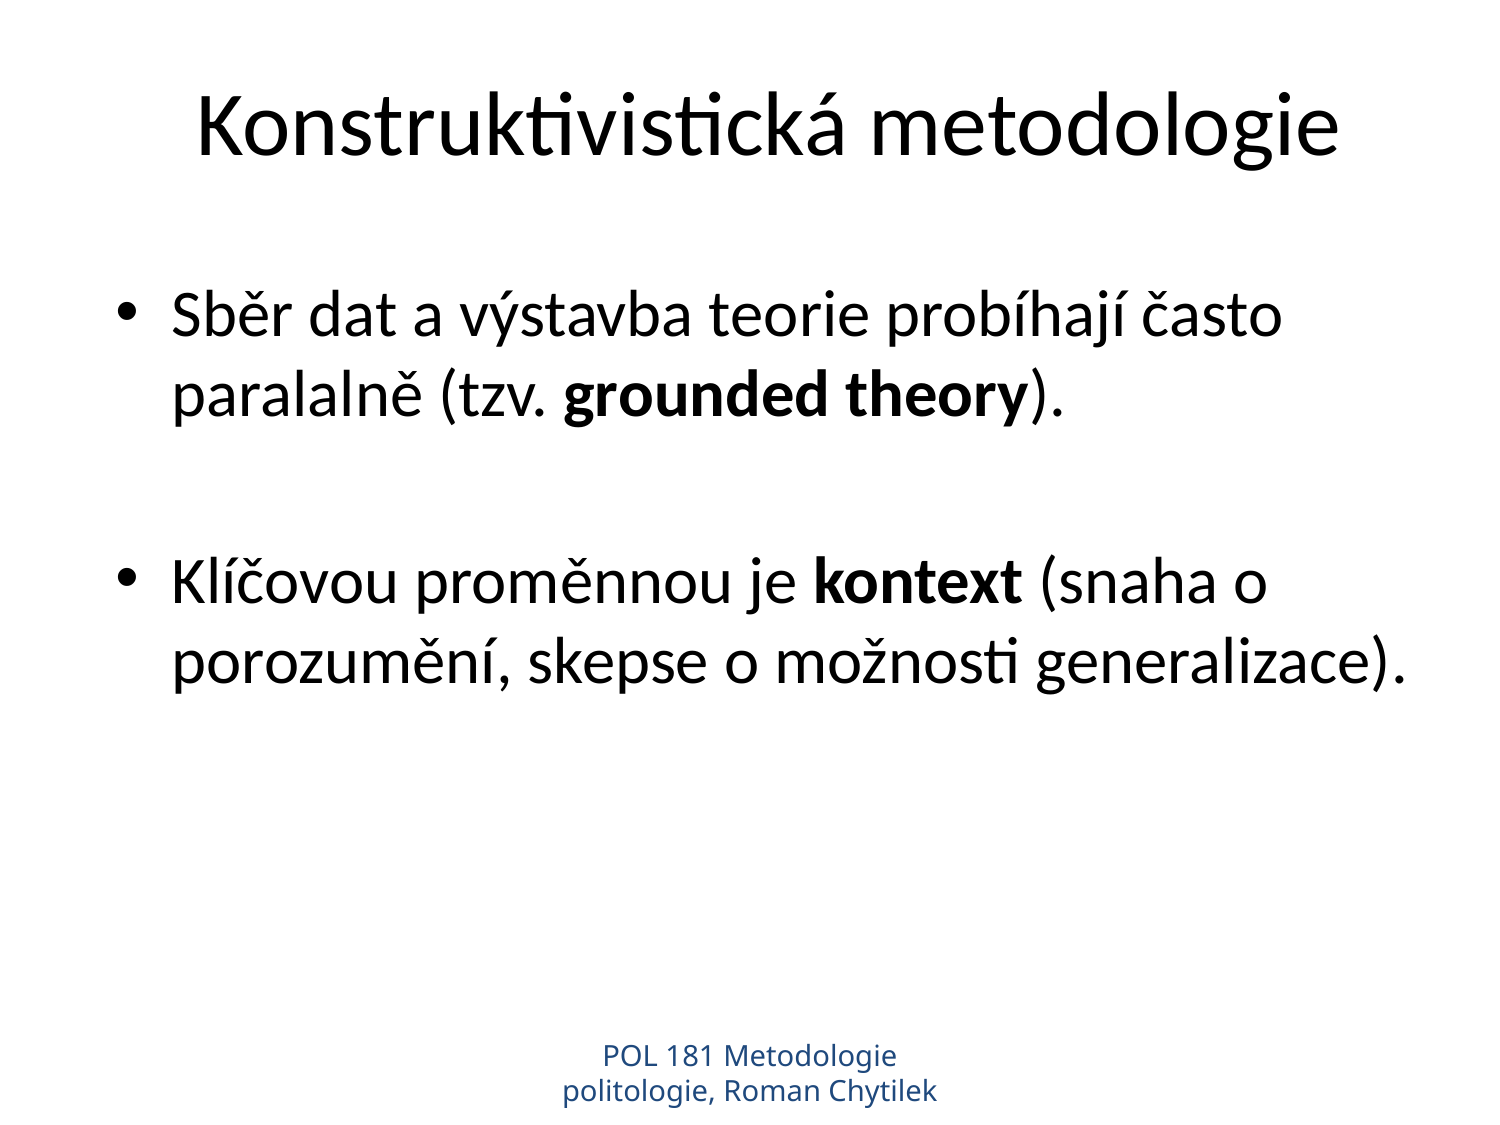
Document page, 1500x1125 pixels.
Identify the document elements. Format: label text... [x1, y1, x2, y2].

list Sběr dat a výstavba teorie probíhají často paralalně (tzv. grounded theory). Klíčovou proměnnou je kontext (snaha o porozumění, skepse o možnosti generalizace). [100, 262, 1438, 1000]
footer POL 181 Metodologie politologie, Roman Chytilek [512, 1042, 988, 1103]
title Konstruktivistická metodologie [100, 37, 1438, 200]
